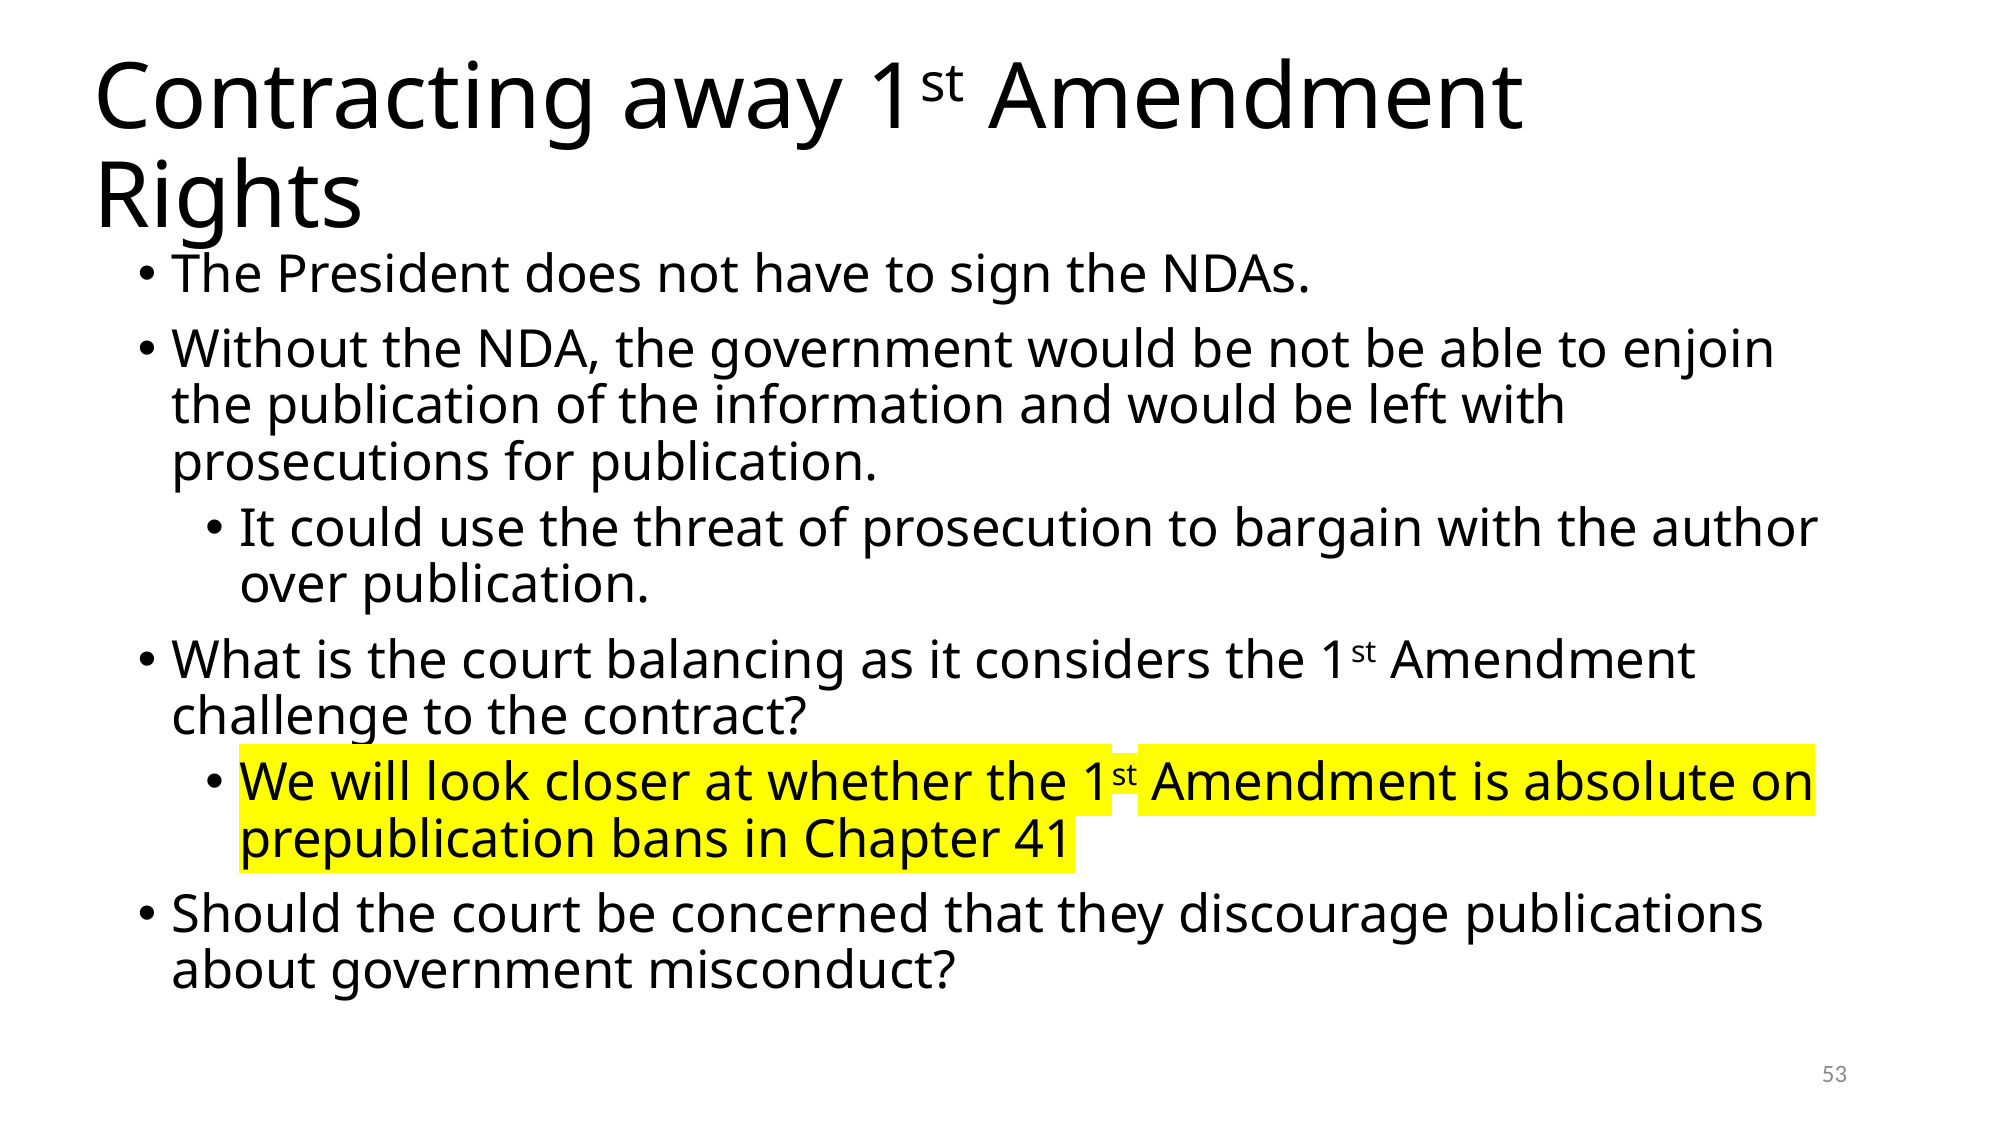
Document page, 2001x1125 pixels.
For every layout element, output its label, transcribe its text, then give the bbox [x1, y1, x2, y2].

list The President does not have to sign the NDAs. Without the NDA, the government would be not be able to enjoin the publication of the information and would be left with prosecutions for publication. It could use the threat of prosecution to bargain with the author over publication. What is the court balancing as it considers the 1st Amendment challenge to the contract? We will look closer at whether the 1st Amendment is absolute on prepublication bans in Chapter 41 Should the court be concerned that they discourage publications about government misconduct? [122, 239, 1870, 1014]
title Contracting away 1st Amendment Rights [78, 39, 1777, 258]
slide_number 53 [1412, 1042, 1863, 1103]
